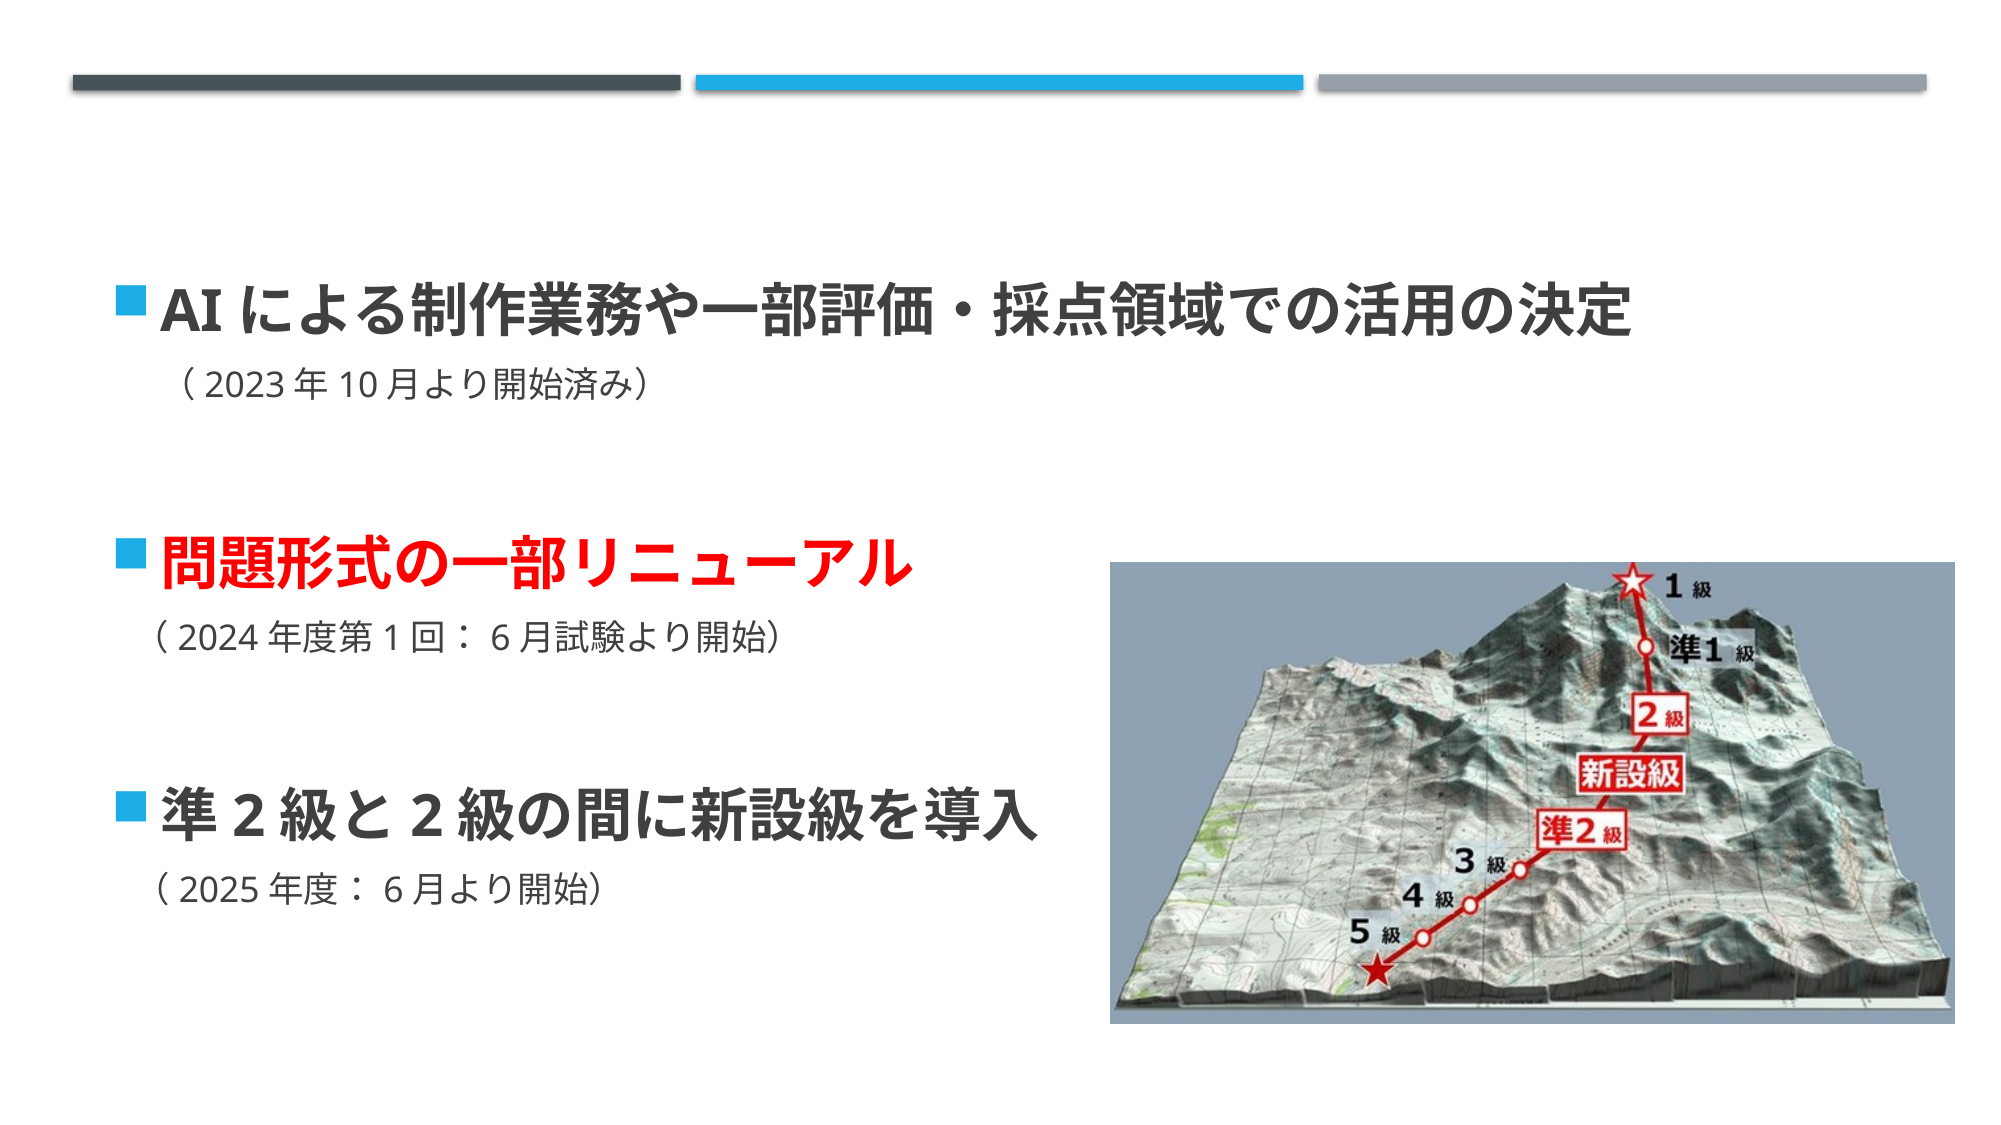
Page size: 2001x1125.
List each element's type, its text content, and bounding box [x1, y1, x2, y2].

list AIによる制作業務や一部評価・採点領域での活用の決定 （2023年10月より開始済み） 問題形式の一部リニューアル （2024年度第1回：6月試験より開始） 準2級と2級の間に新設級を導入 （2025年度：6月より開始） [95, 205, 1905, 1007]
picture [1110, 561, 1956, 1025]
